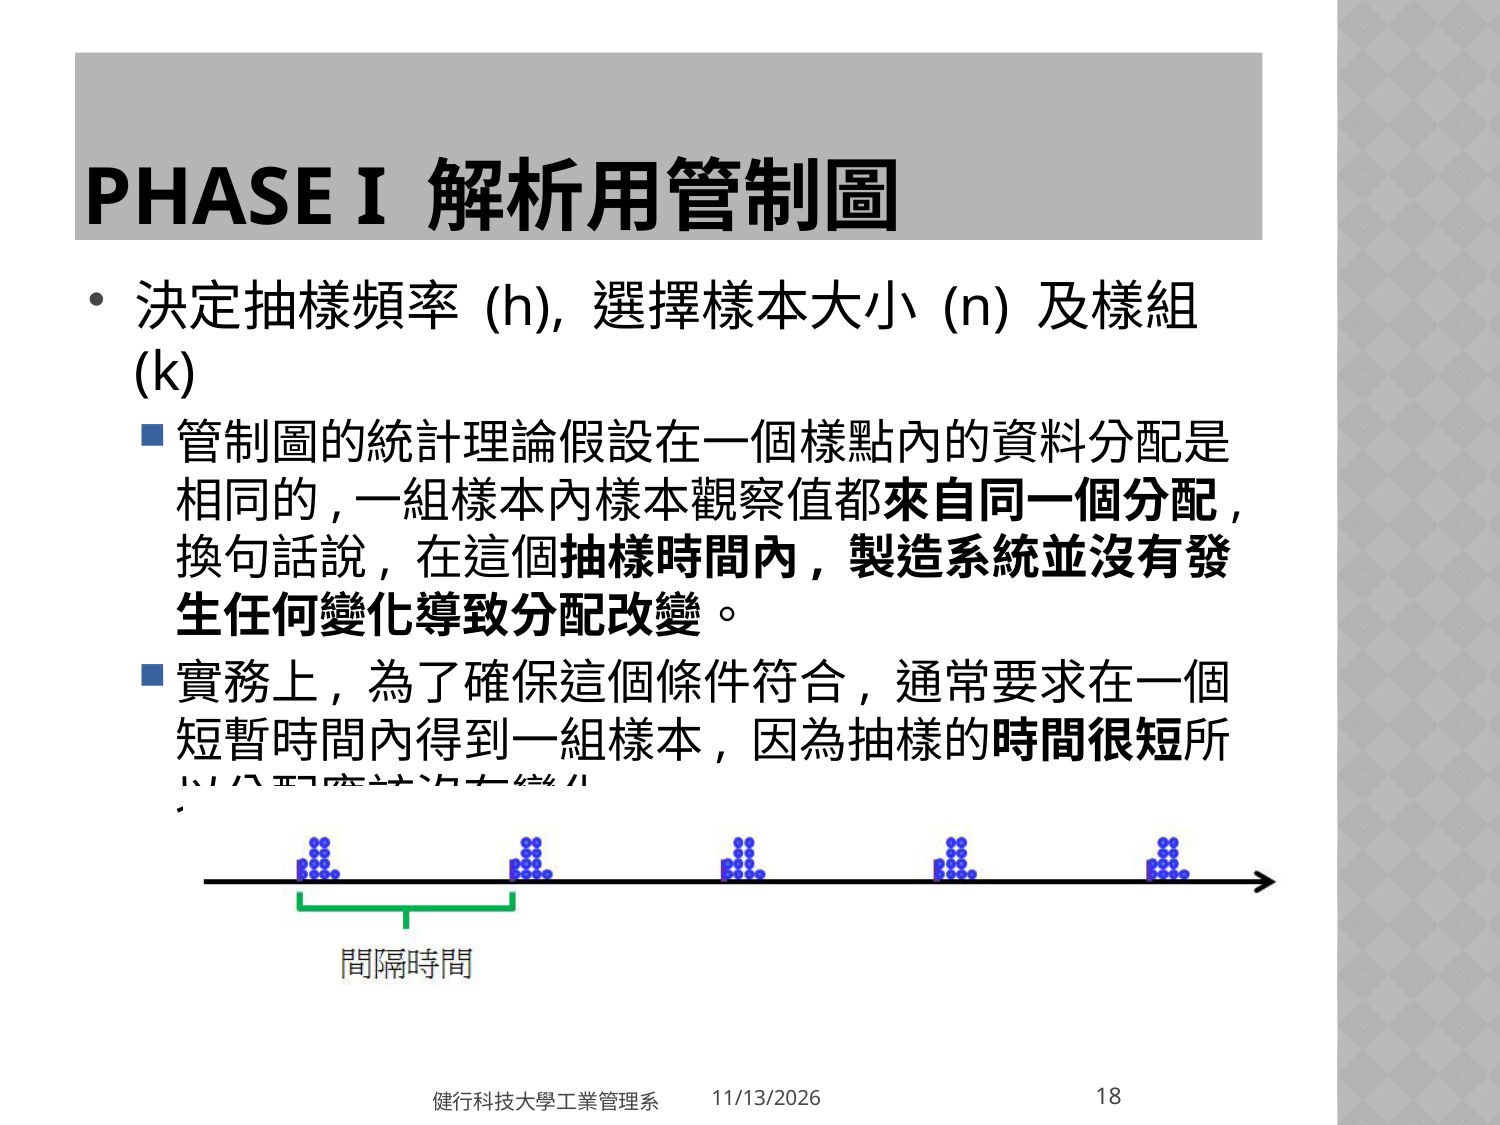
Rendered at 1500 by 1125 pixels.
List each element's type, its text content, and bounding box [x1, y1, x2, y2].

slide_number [696, 1075, 1025, 1113]
picture [182, 786, 1306, 990]
slide_number 18 [1025, 1075, 1122, 1113]
title Phase I 解析用管制圖 [75, 52, 1263, 240]
list 決定抽樣頻率 (h), 選擇樣本大小 (n) 及樣組 (k) 管制圖的統計理論假設在一個樣點內的資料分配是相同的,一組樣本內樣本觀察值都來自同一個分配, 換句話說, 在這個抽樣時間內, 製造系統並沒有發生任何變化導致分配改變。 實務上, 為了確保這個條件符合, 通常要求在一個短暫時間內得到一組樣本, 因為抽樣的時間很短所以分配應該沒有變化。 [75, 264, 1263, 1059]
footer 健行科技大學工業管理系 [75, 1075, 675, 1114]
